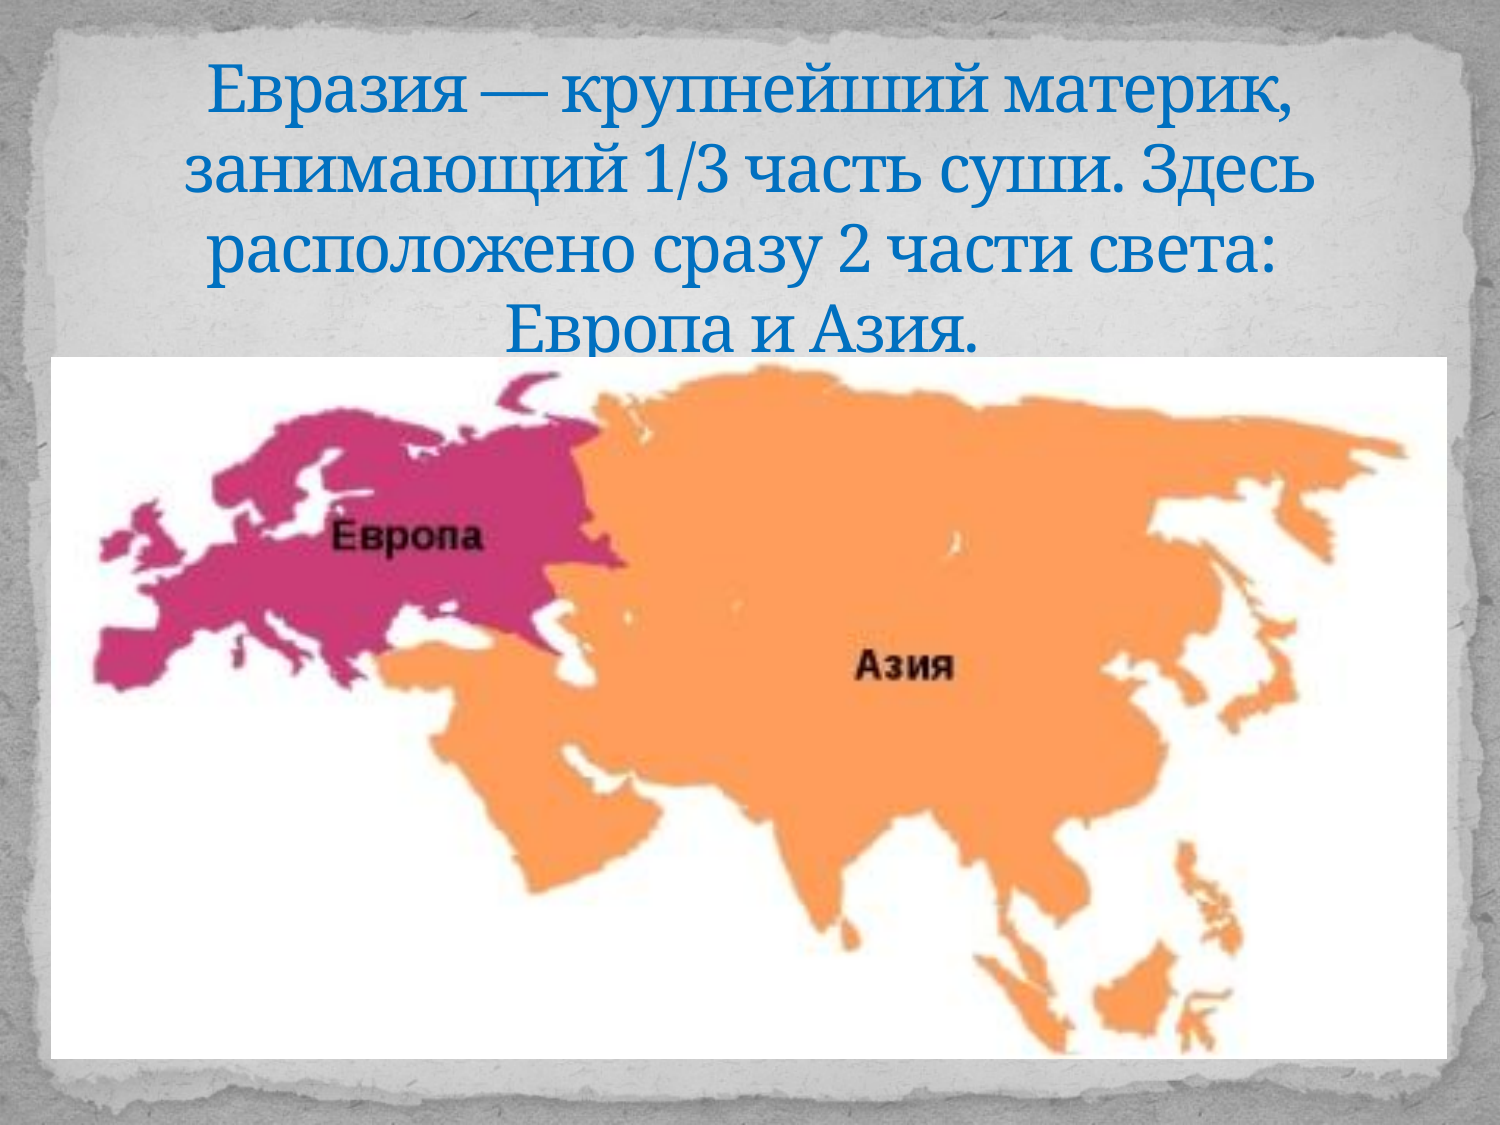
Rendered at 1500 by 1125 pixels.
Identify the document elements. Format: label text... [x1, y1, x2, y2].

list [54, 360, 1445, 1057]
title Евразия — крупнейший материк, занимающий 1/3 часть суши. Здесь расположено сразу 2 части света: Европа и Азия. [74, 24, 1425, 347]
